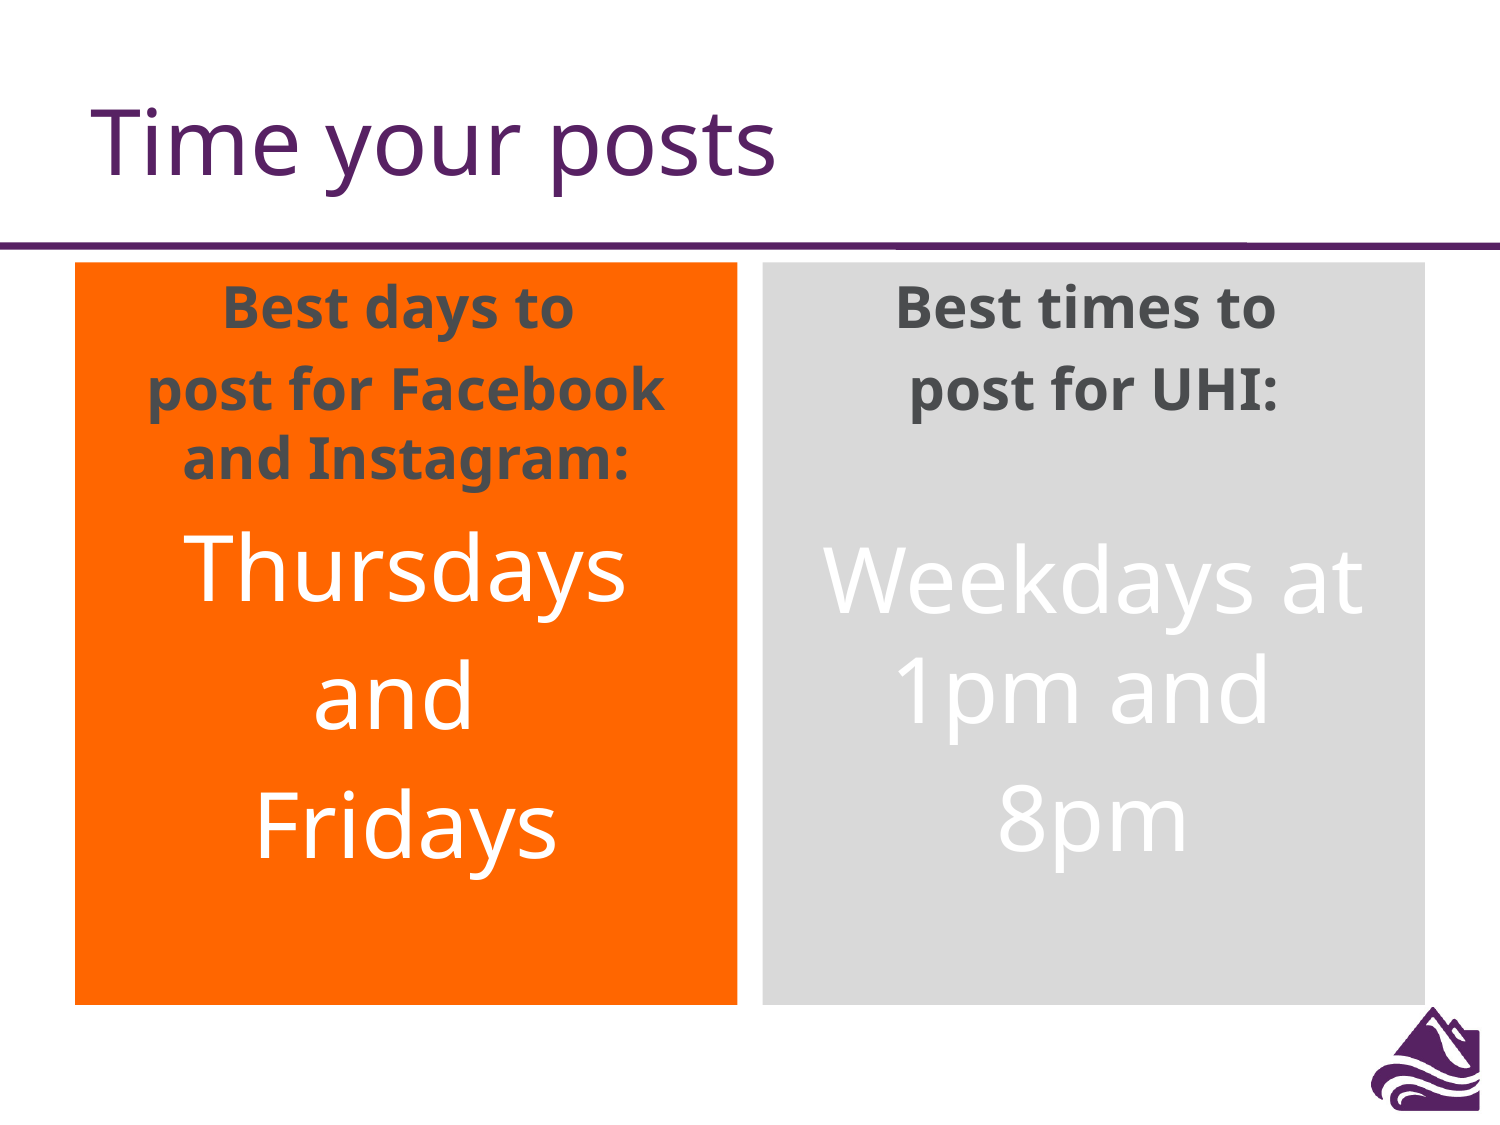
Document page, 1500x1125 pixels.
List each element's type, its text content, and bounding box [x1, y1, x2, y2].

title Time your posts [74, 44, 1426, 233]
list Best days to post for Facebook and Instagram: Thursdays and Fridays [74, 262, 738, 1006]
list Best times to post for UHI: Weekdays at 1pm and 8pm [762, 262, 1426, 1006]
picture [1371, 1007, 1486, 1114]
